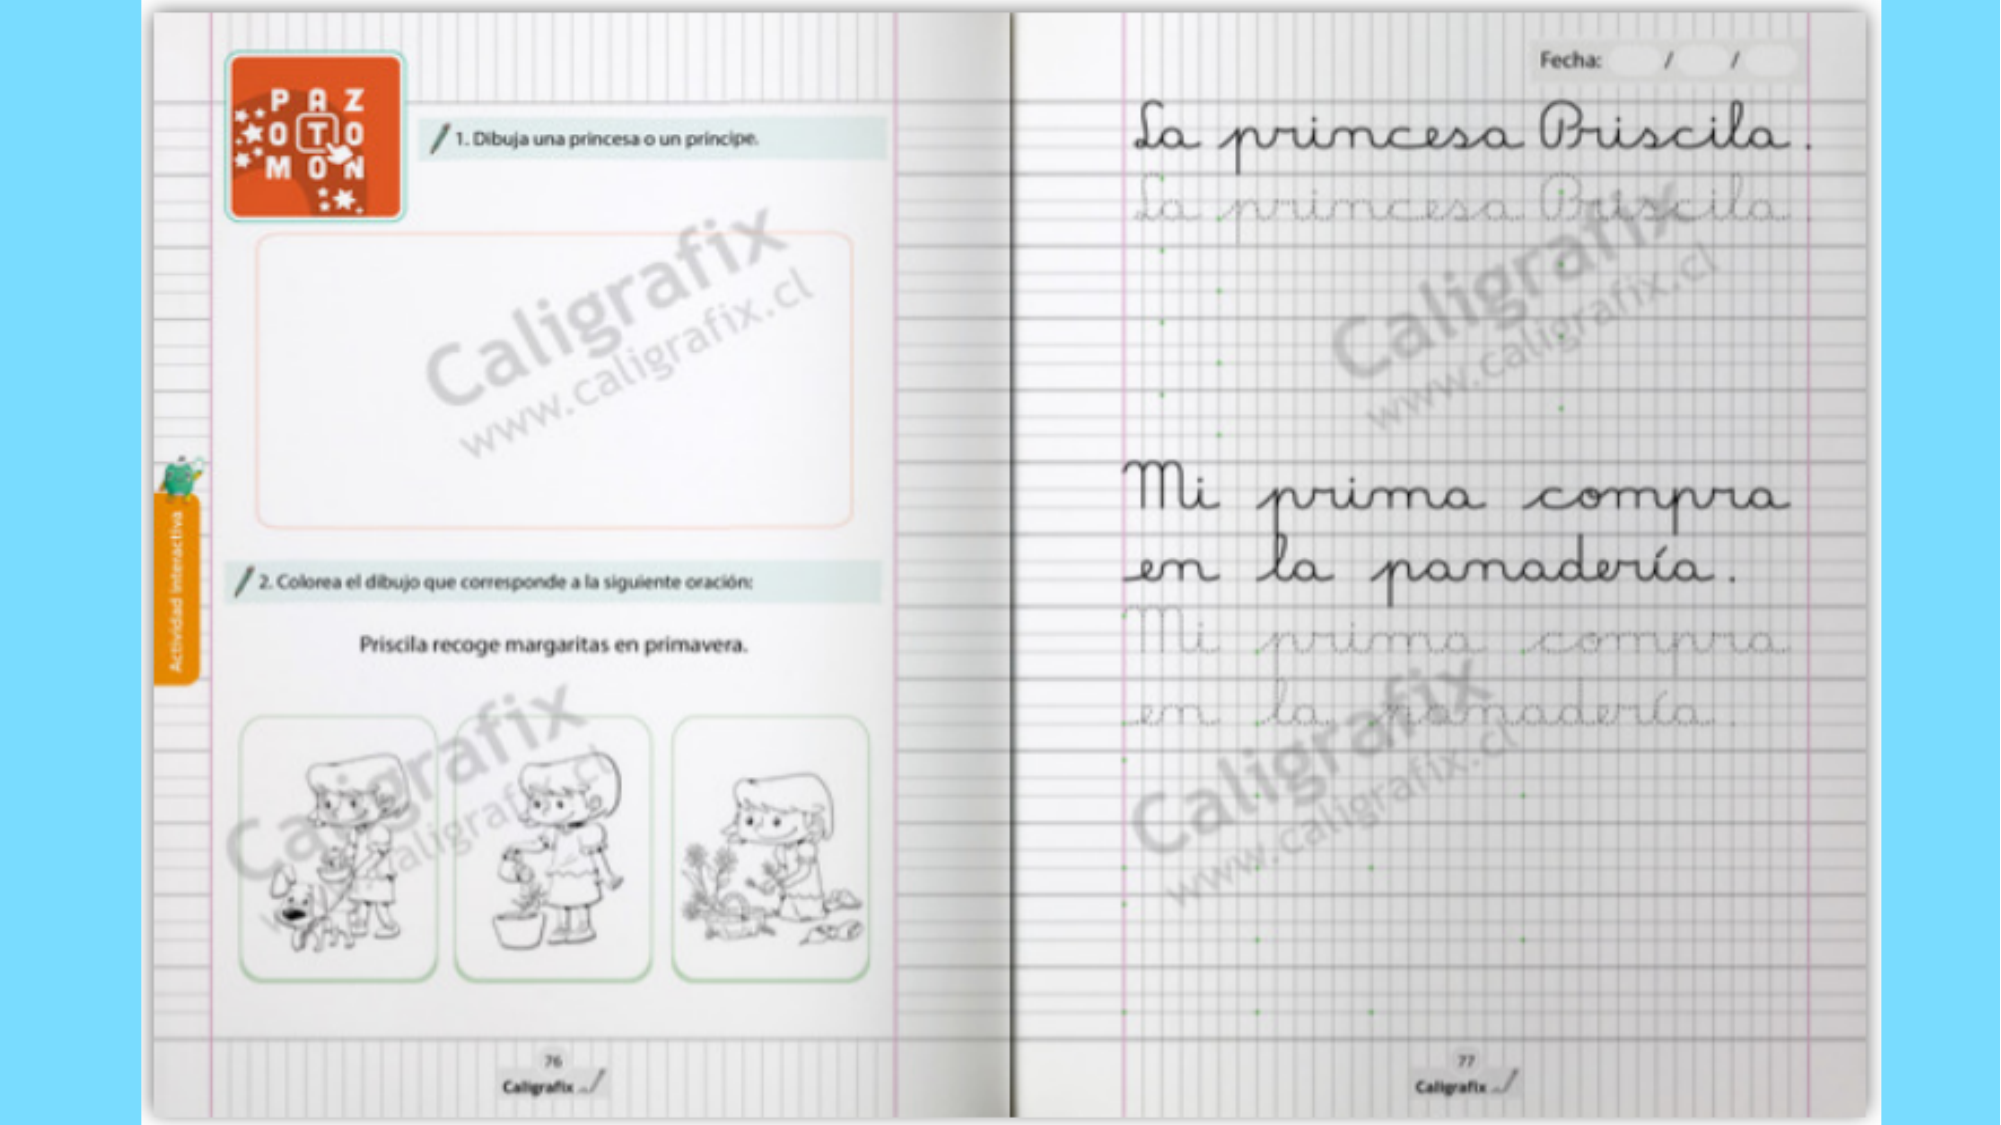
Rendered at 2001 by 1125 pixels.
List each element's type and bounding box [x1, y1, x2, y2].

picture [141, 0, 1882, 1125]
